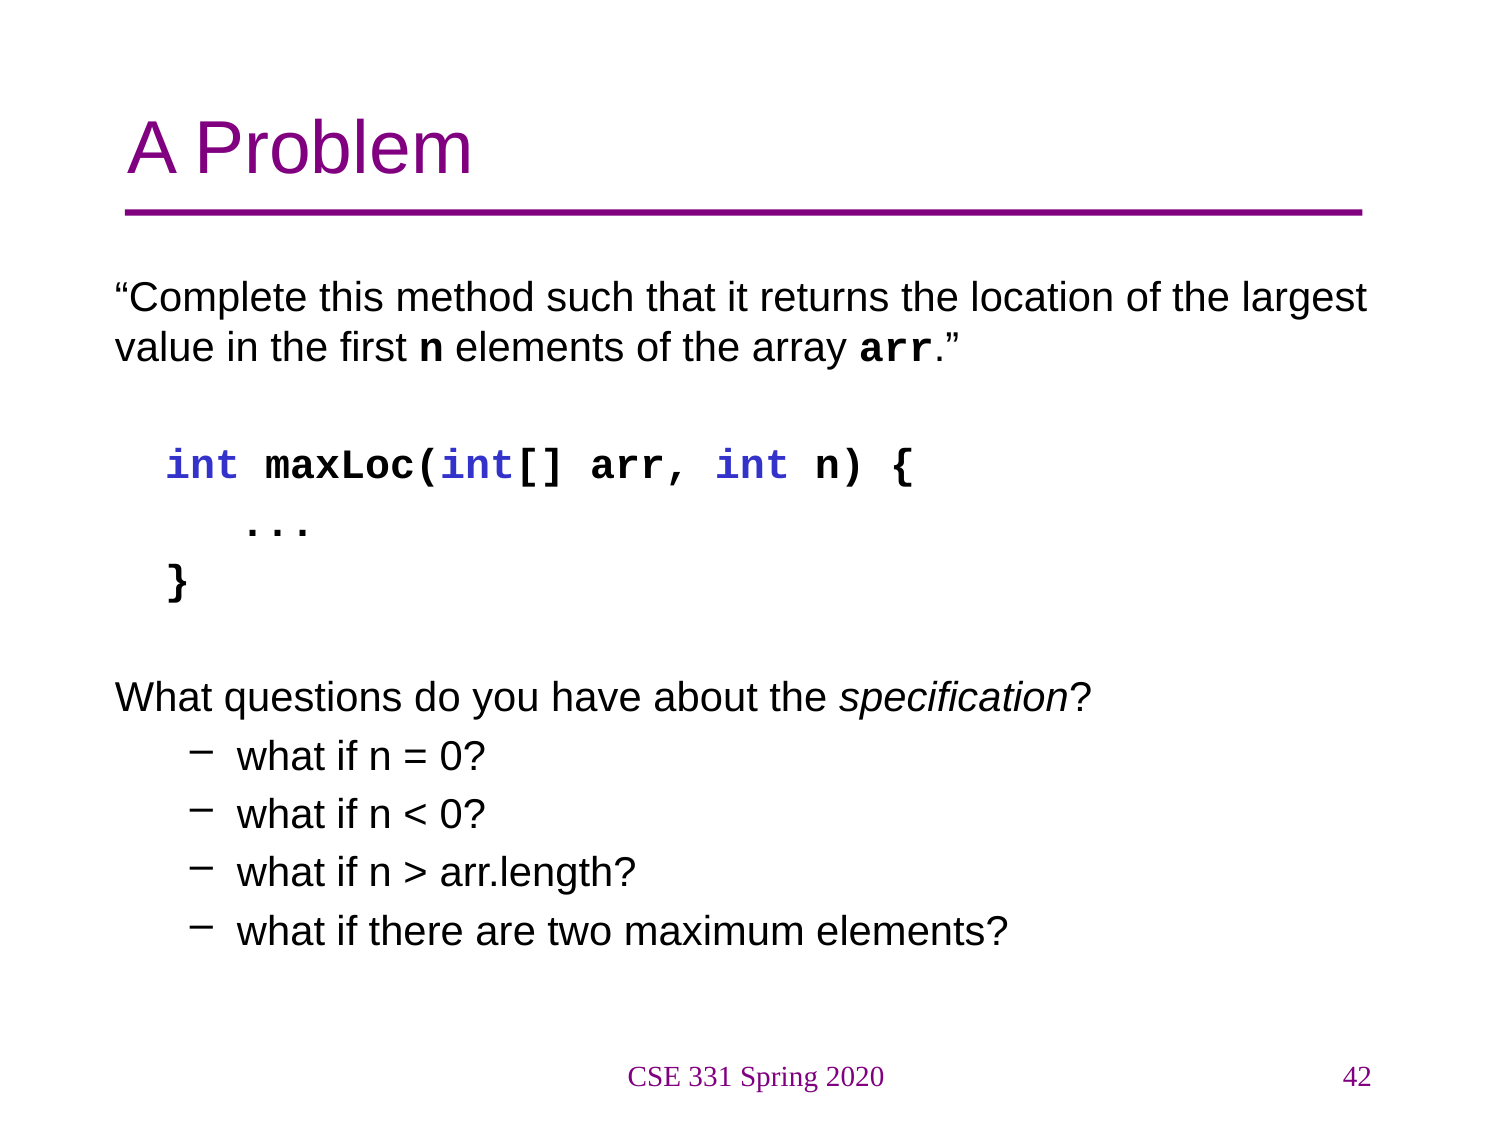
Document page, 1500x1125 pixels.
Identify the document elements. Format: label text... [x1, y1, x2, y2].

slide_number 42 [1074, 1049, 1388, 1125]
title A Problem [112, 50, 1388, 238]
list “Complete this method such that it returns the location of the largest value in the first n elements of the array arr.” int maxLoc(int[] arr, int n) { ... } What questions do you have about the specification? what if n = 0? what if n < 0? what if n > arr.length? what if there are two maximum elements? [99, 262, 1400, 1000]
footer CSE 331 Spring 2020 [474, 1049, 1038, 1125]
